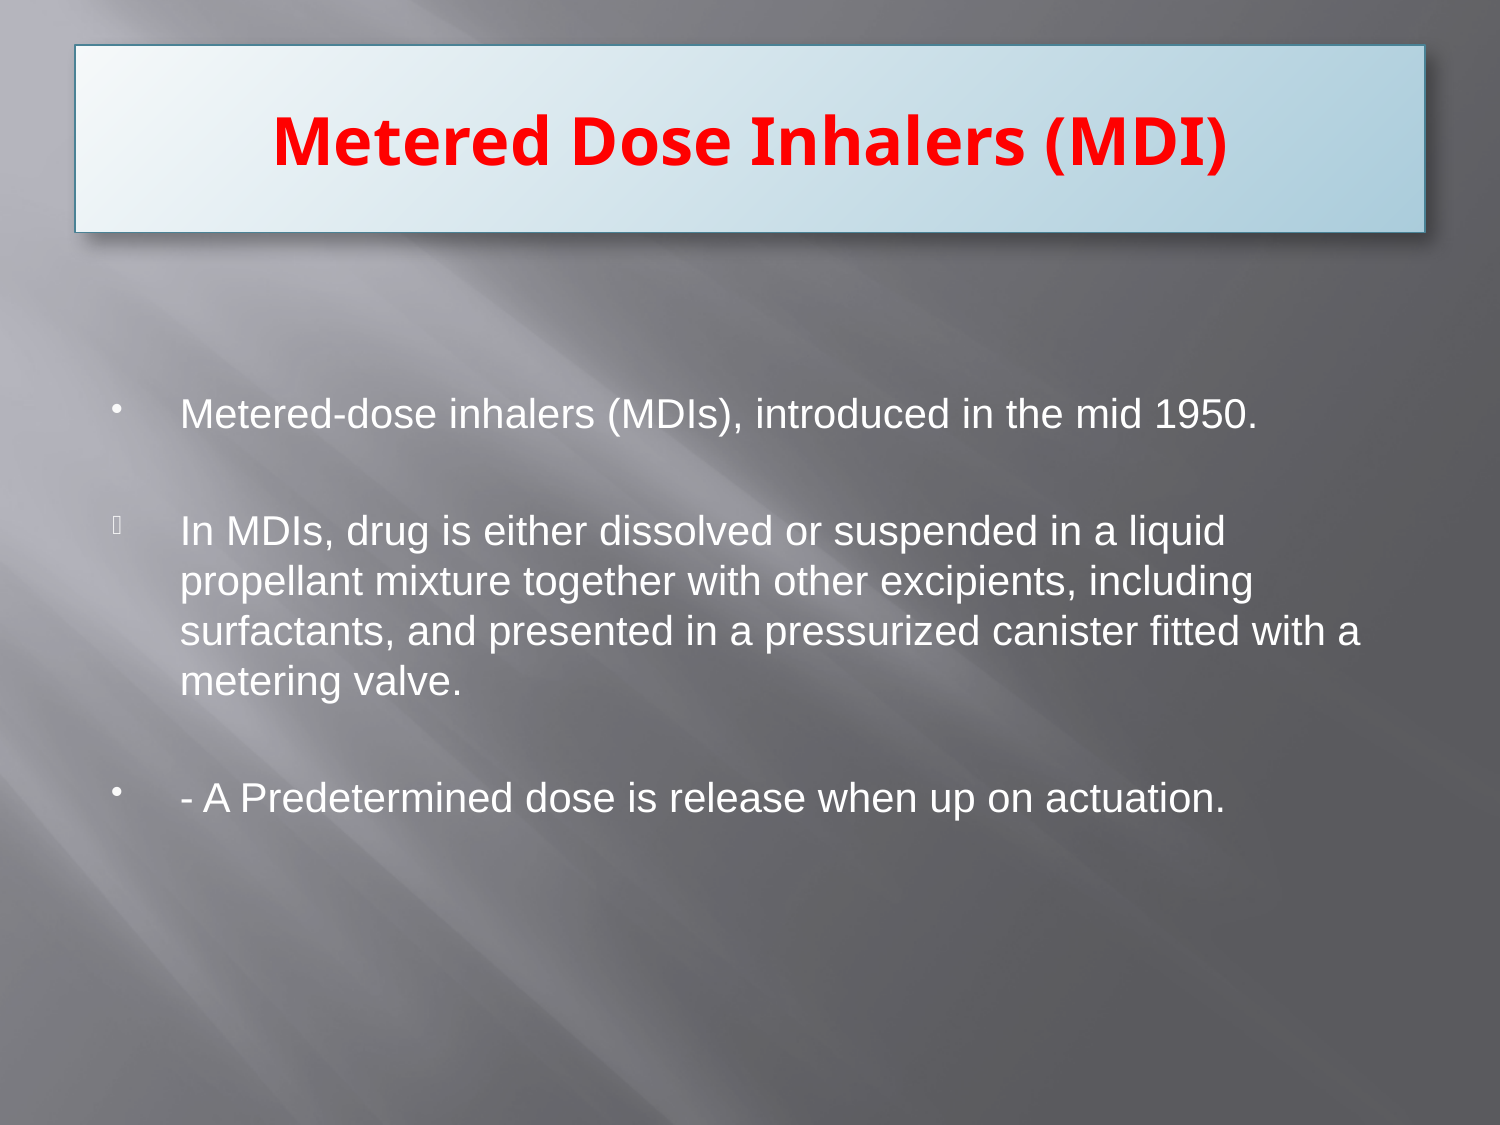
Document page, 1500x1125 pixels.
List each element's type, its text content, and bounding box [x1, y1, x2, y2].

list Metered-dose inhalers (MDIs), introduced in the mid 1950. In MDIs, drug is either dissolved or suspended in a liquid propellant mixture together with other excipients, including surfactants, and presented in a pressurized canister fitted with a metering valve. - A Predetermined dose is release when up on actuation. [75, 262, 1425, 1035]
title Metered Dose Inhalers (MDI) [74, 44, 1426, 233]
